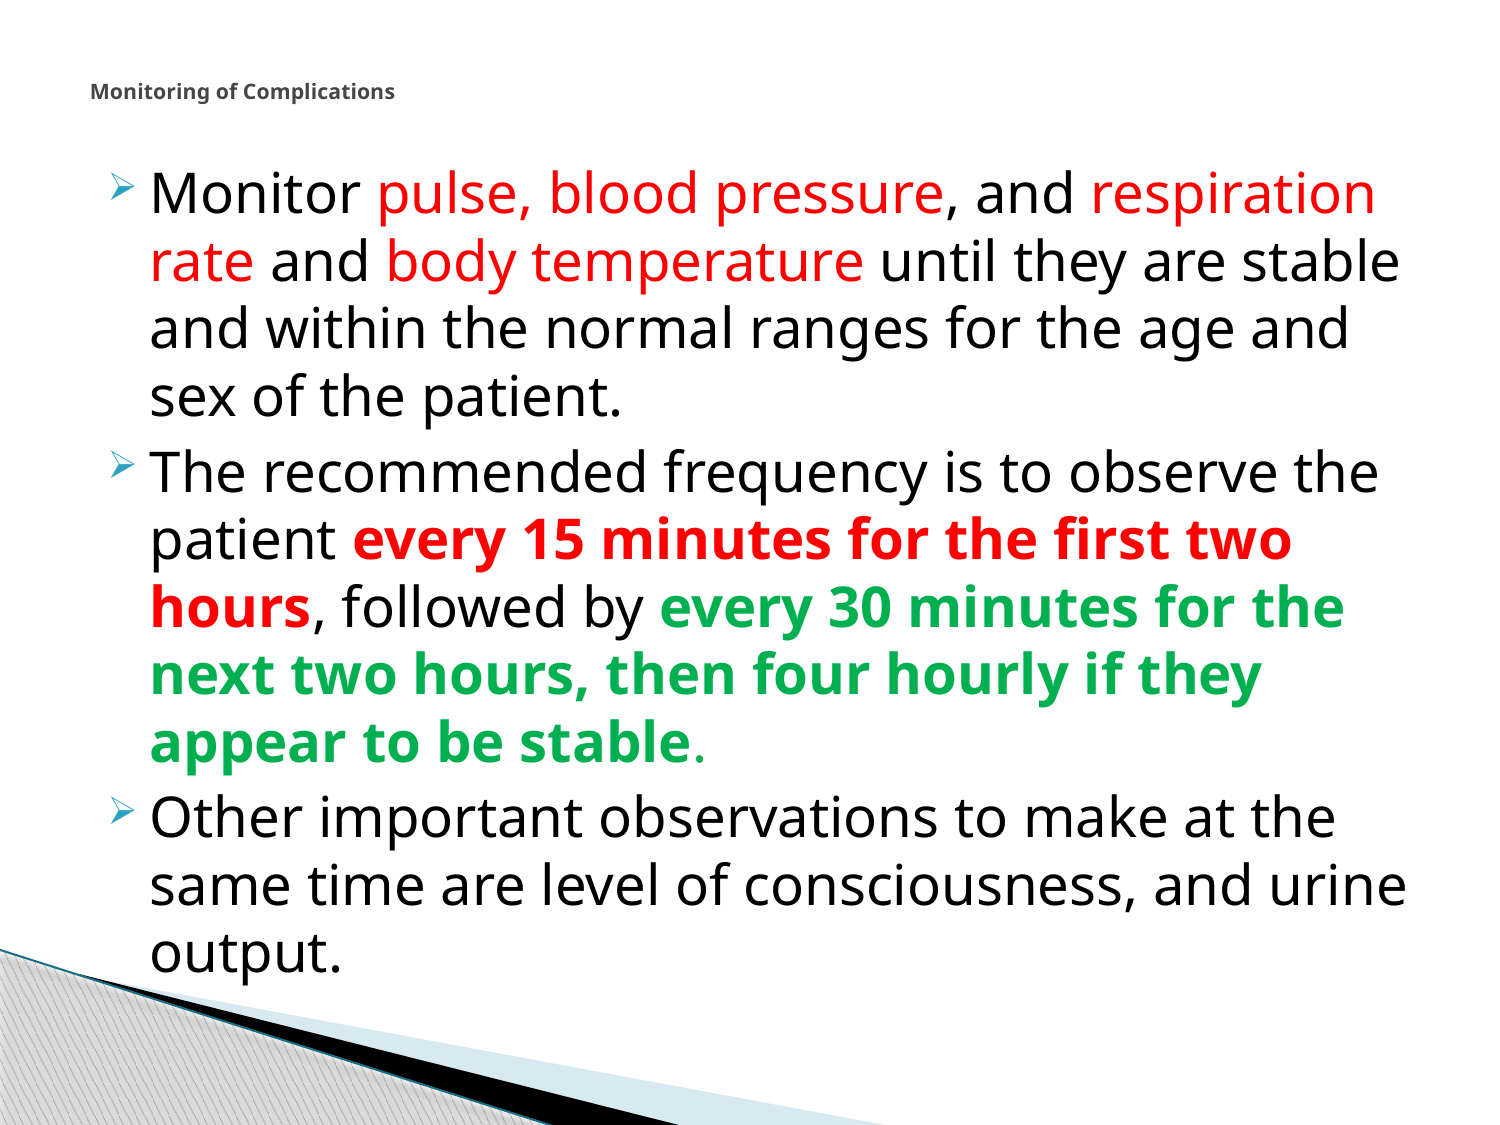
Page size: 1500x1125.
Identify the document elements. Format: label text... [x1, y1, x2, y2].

title Monitoring of Complications [75, 45, 1425, 138]
list Monitor pulse, blood pressure, and respiration rate and body temperature until they are stable and within the normal ranges for the age and sex of the patient. The recommended frequency is to observe the patient every 15 minutes for the first two hours, followed by every 30 minutes for the next two hours, then four hourly if they appear to be stable. Other important observations to make at the same time are level of consciousness, and urine output. [75, 149, 1425, 1125]
